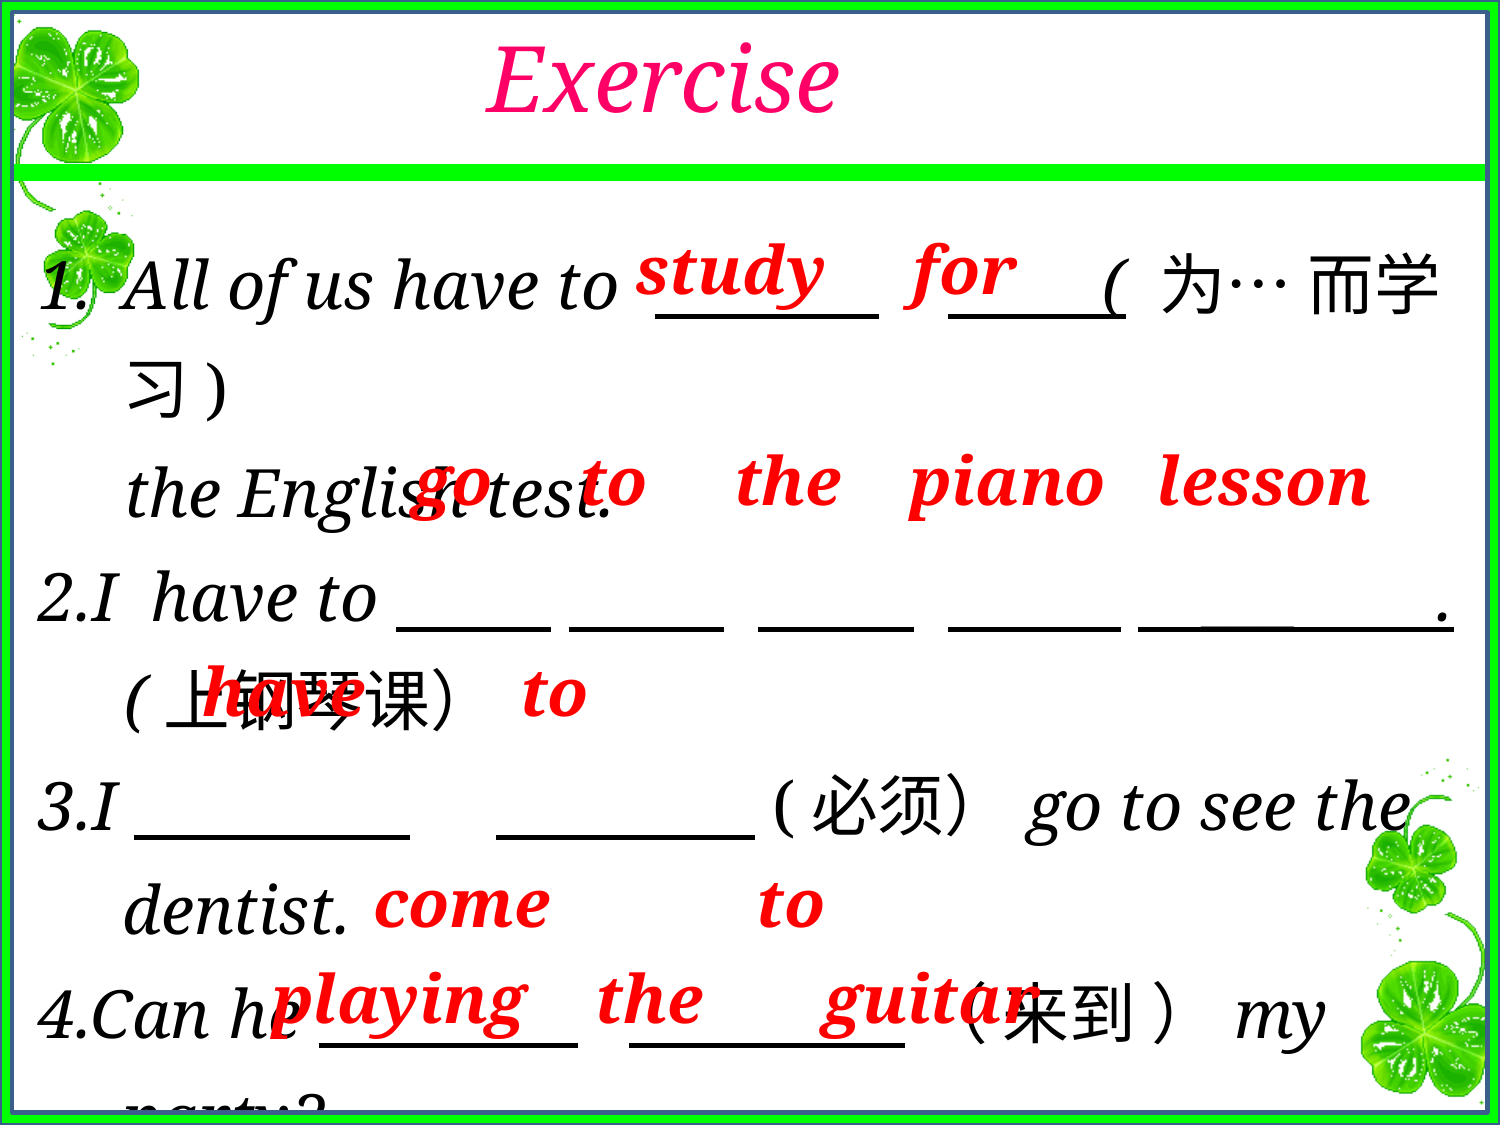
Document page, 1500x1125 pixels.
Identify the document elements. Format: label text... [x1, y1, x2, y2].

text_box go to the piano lesson [398, 431, 1454, 527]
picture [1359, 749, 1500, 1125]
text_box have to [187, 642, 962, 737]
text_box [141, 0, 1500, 749]
text_box Exercise [144, 14, 1485, 173]
text_box study for [621, 220, 1189, 316]
text_box [0, 383, 1354, 1125]
text_box playing the guitar [257, 949, 1354, 1044]
picture [0, 0, 141, 376]
text_box All of us have to ( 为… 而学习) the English test. 2.I have to ___ . (上钢琴课） 3.I (必须）go to see the dentist. 4.Can he （ 来到 ）my party? 5.He is _ ( 弹吉他) [23, 210, 1477, 1110]
text_box come to [358, 853, 926, 948]
